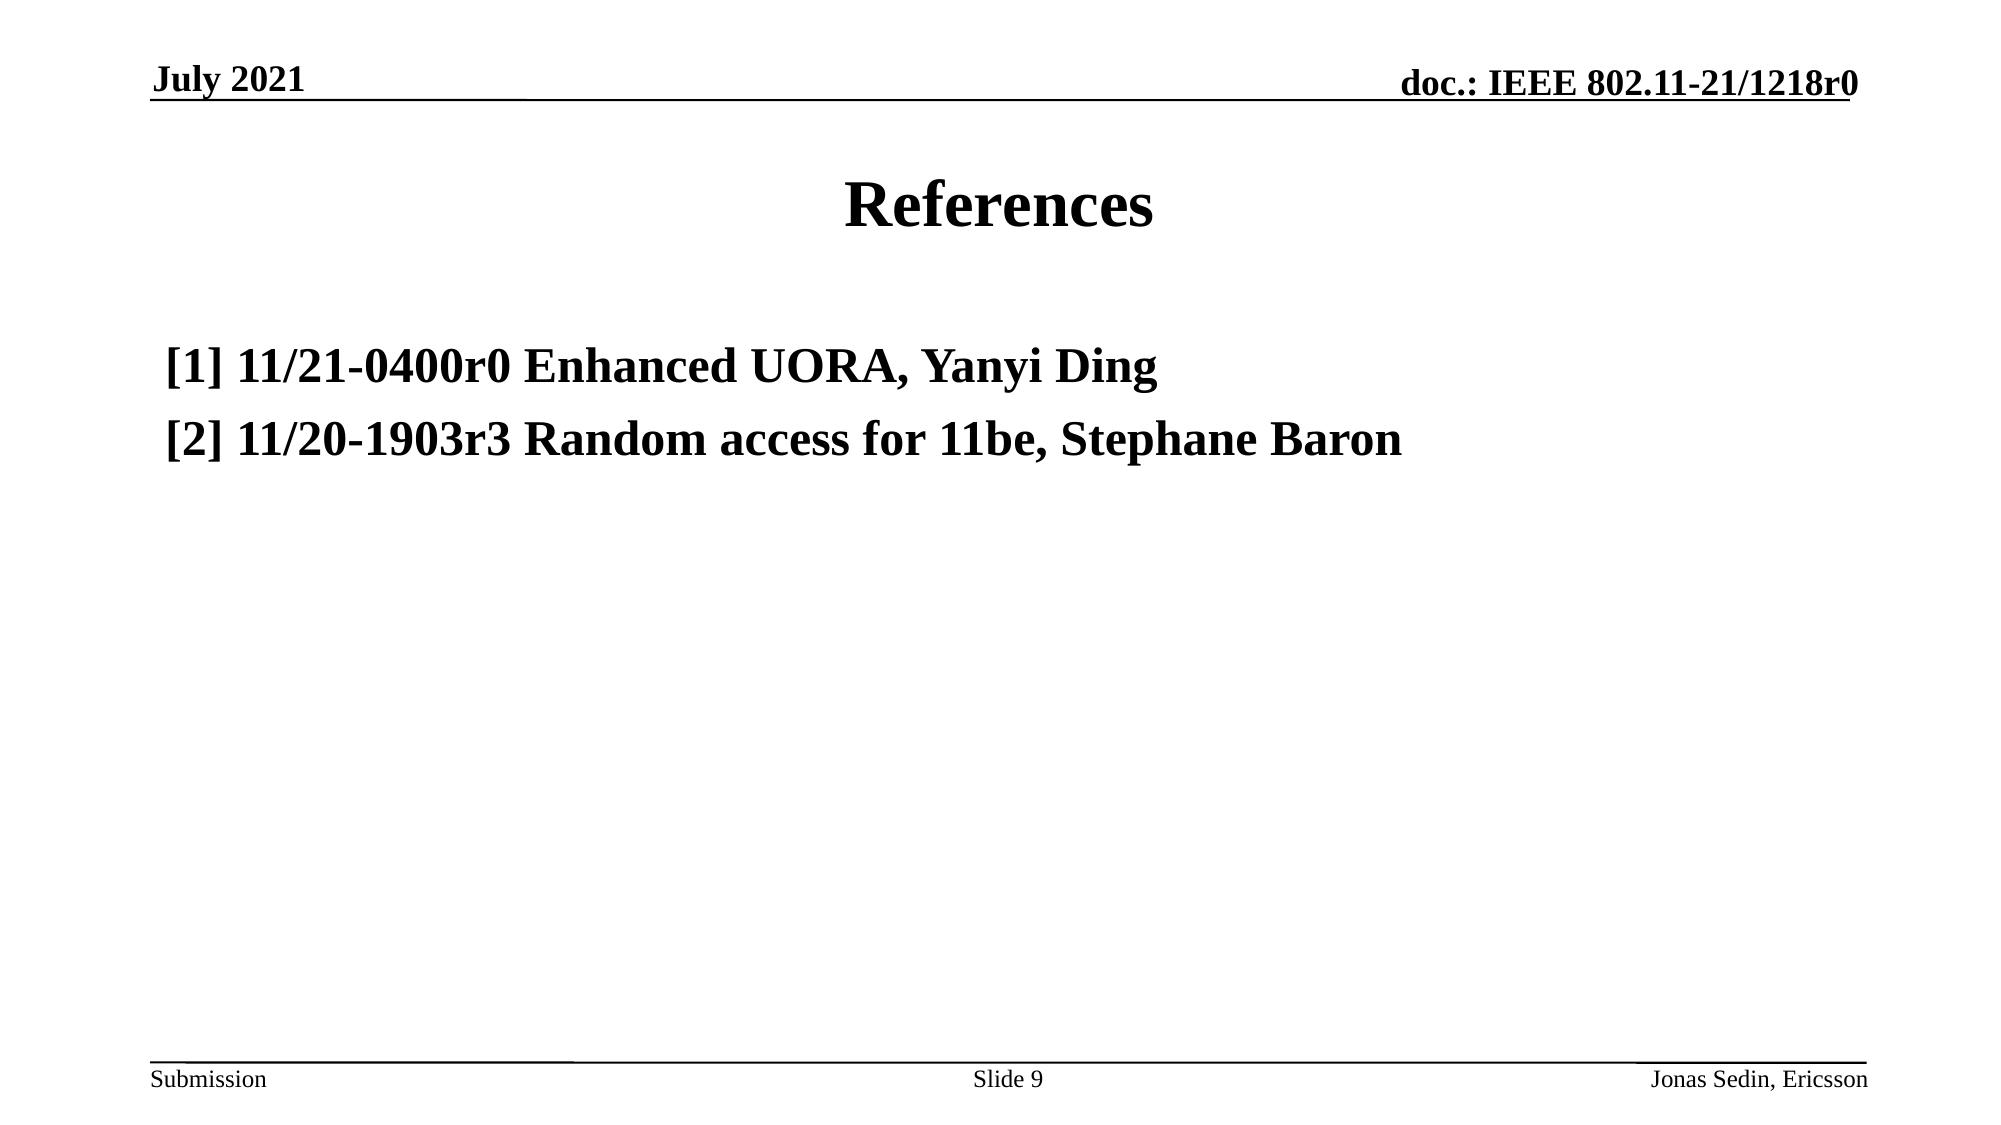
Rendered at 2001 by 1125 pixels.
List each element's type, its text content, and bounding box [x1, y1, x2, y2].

list [1] 11/21-0400r0 Enhanced UORA, Yanyi Ding [2] 11/20-1903r3 Random access for 11be, Stephane Baron [149, 324, 1850, 1000]
slide_number Slide 9 [950, 1061, 1067, 1123]
footer Jonas Sedin, Ericsson [1171, 1061, 1869, 1093]
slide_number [152, 54, 563, 100]
title References [149, 112, 1850, 288]
